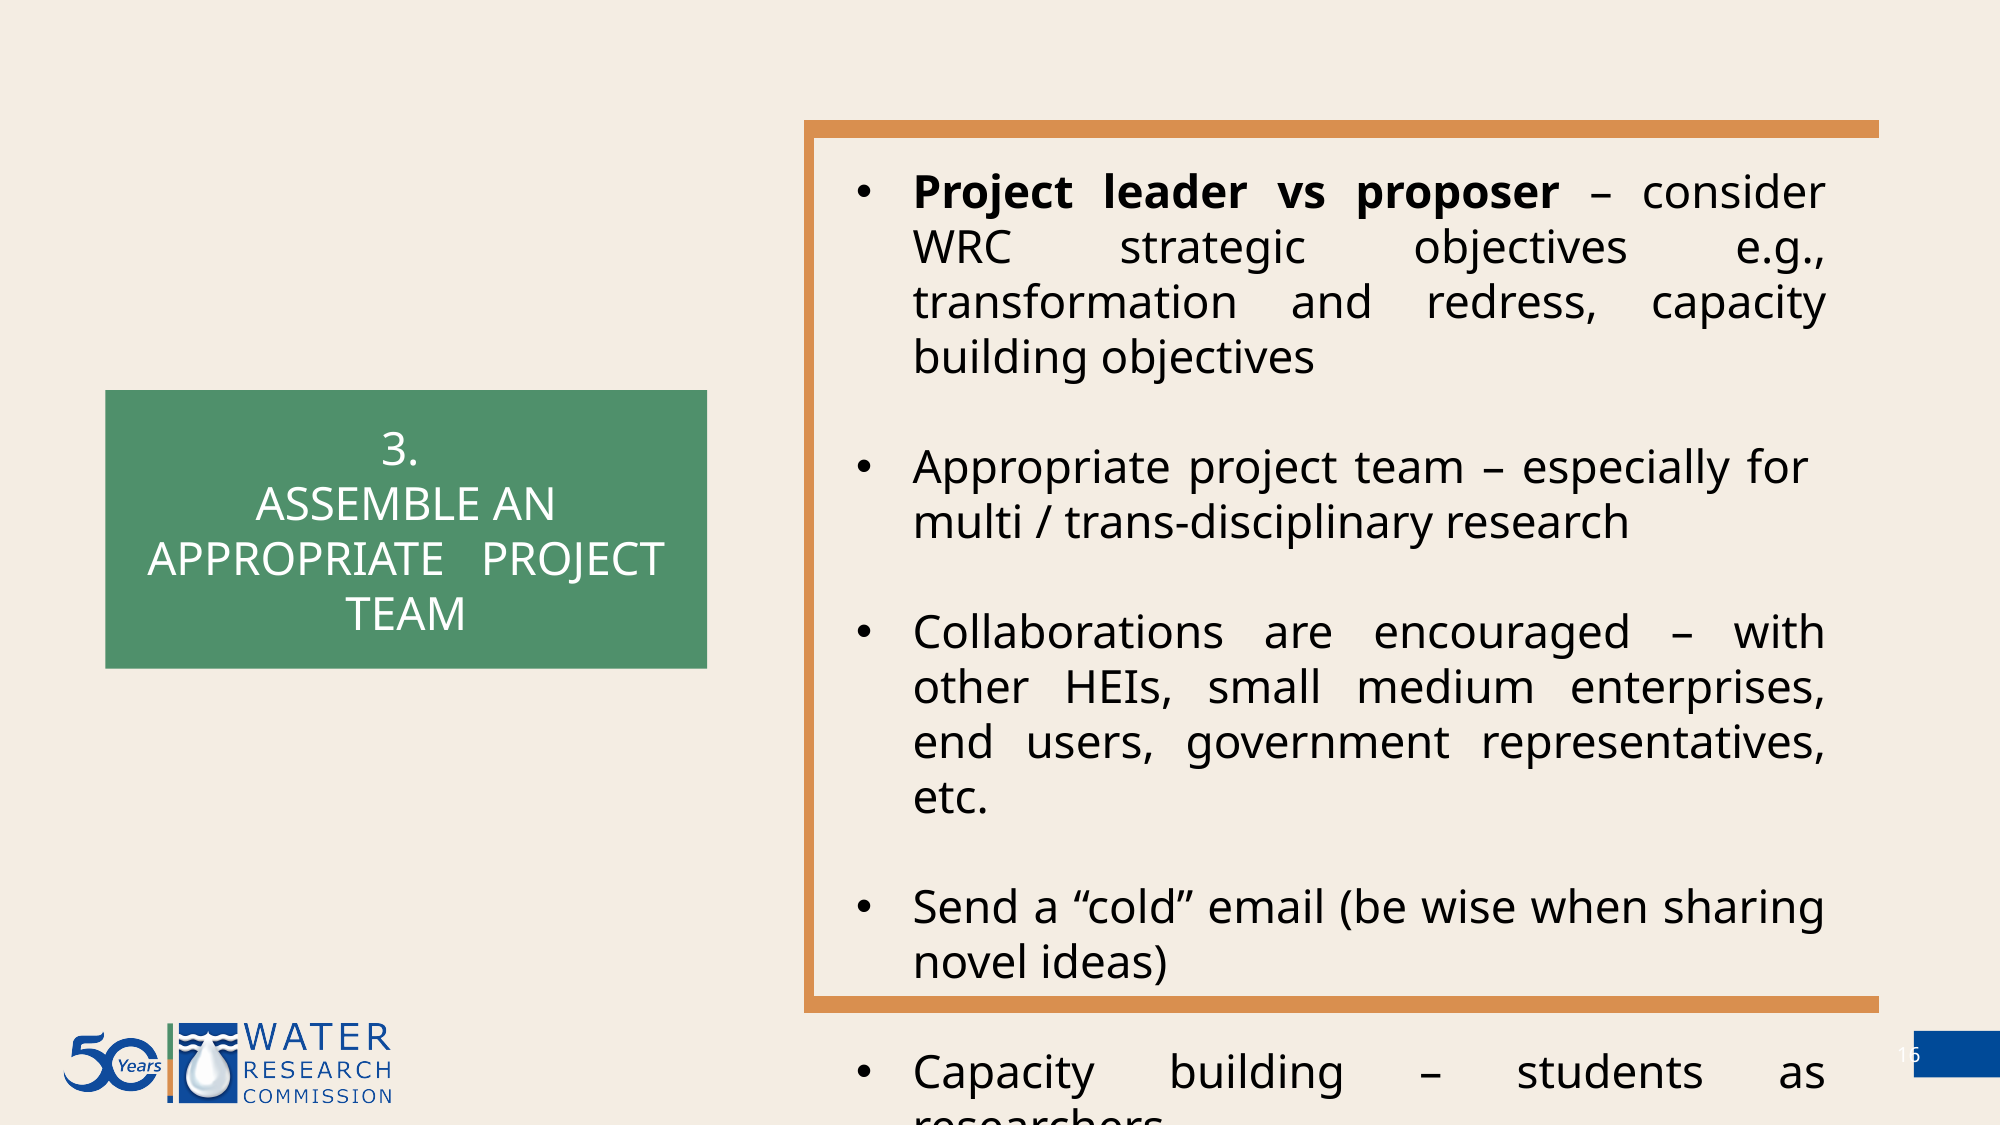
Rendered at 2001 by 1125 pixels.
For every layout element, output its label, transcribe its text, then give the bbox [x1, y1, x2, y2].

text_box Project leader vs proposer – consider WRC strategic objectives e.g., transformation and redress, capacity building objectives Appropriate project team – especially for multi / trans-disciplinary research Collaborations are encouraged – with other HEIs, small medium enterprises, end users, government representatives, etc. Send a “cold” email (be wise when sharing novel ideas) Capacity building – students as researchers [841, 155, 1842, 1125]
picture [53, 1013, 403, 1113]
text_box 3. ASSEMBLE AN APPROPRIATE PROJECT TEAM [104, 389, 708, 670]
text_box [804, 120, 1879, 1013]
